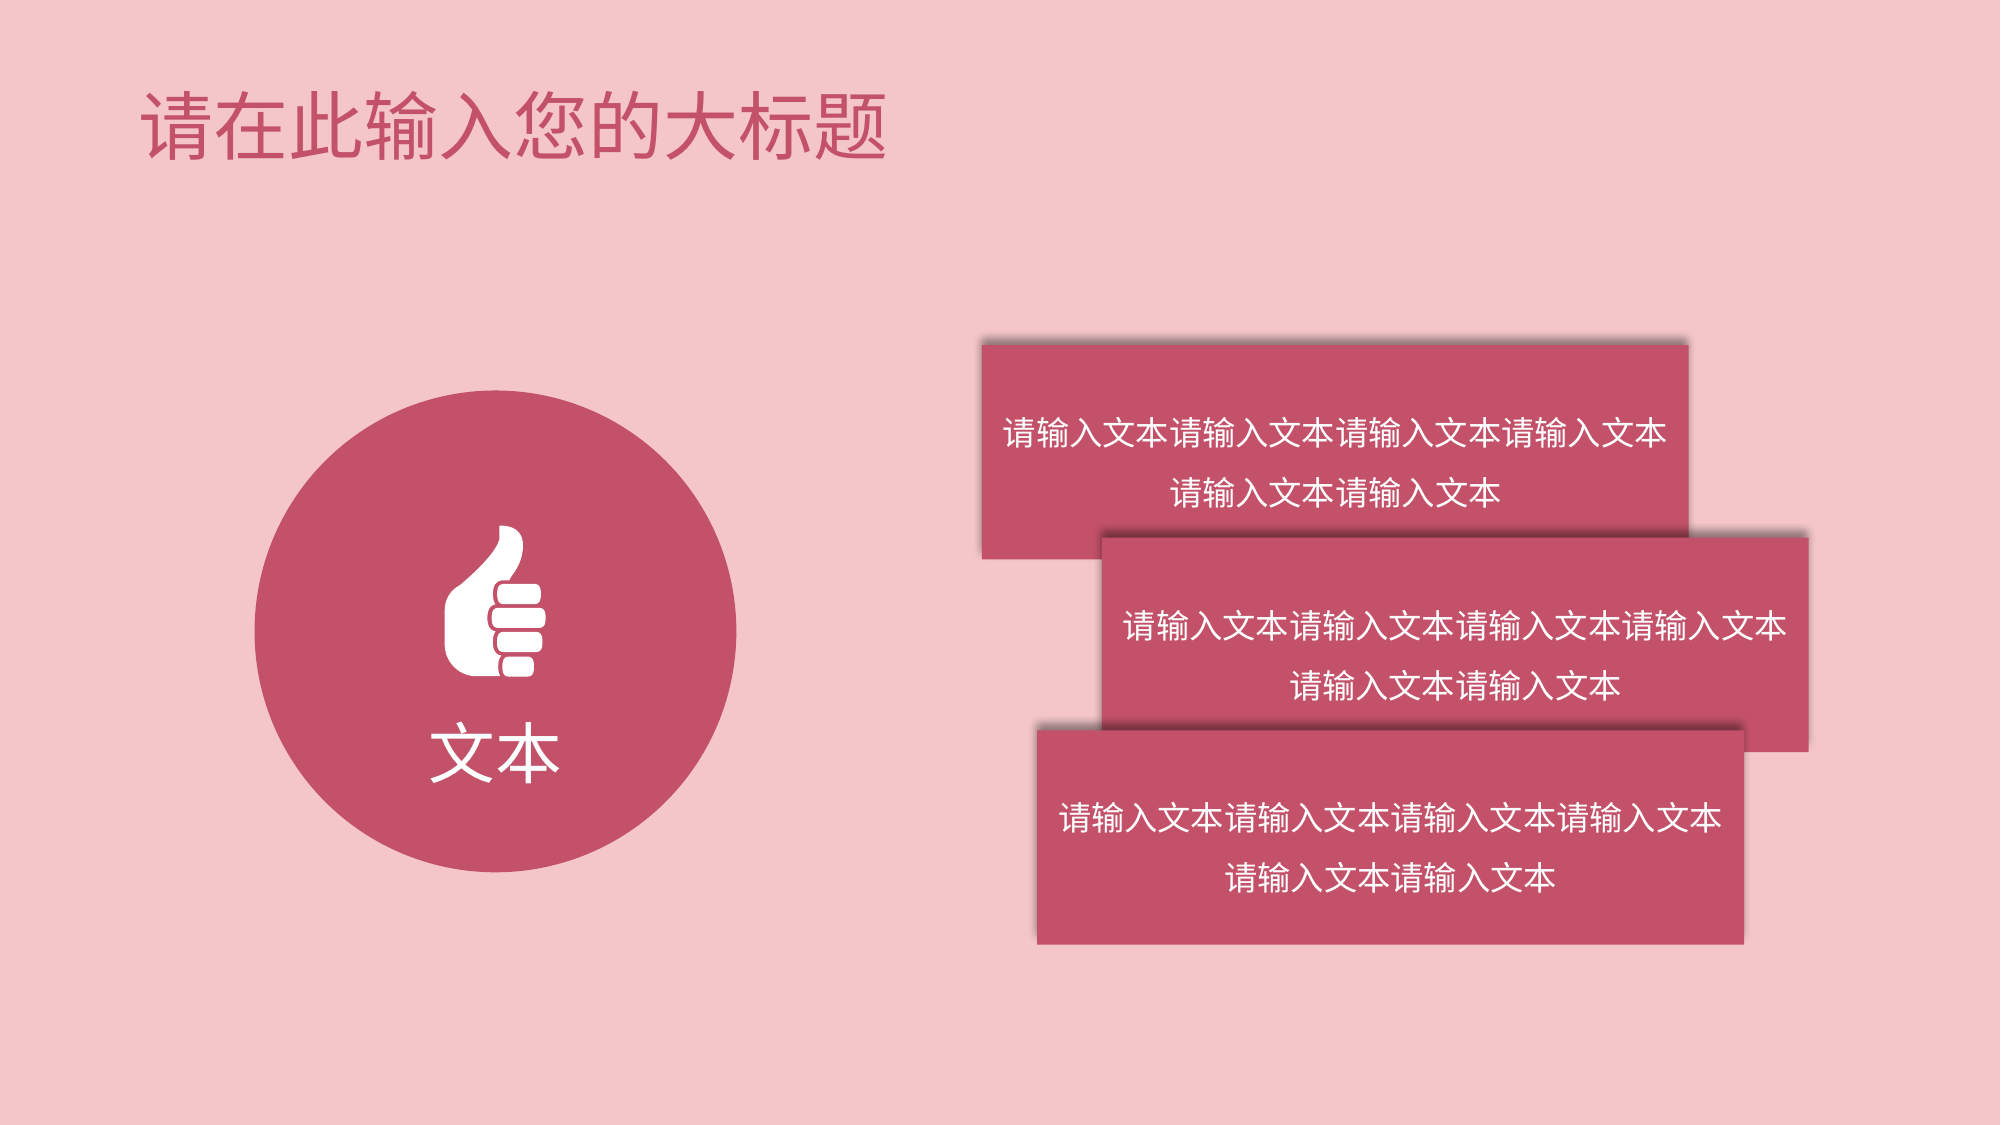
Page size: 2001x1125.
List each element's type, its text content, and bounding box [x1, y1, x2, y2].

text_box [253, 389, 738, 874]
text_box [502, 656, 534, 677]
text_box [491, 607, 546, 628]
title 请在此输入您的大标题 [123, 60, 1771, 200]
text_box 请输入文本请输入文本请输入文本请输入文本请输入文本请输入文本 [981, 344, 1690, 561]
text_box 请输入文本请输入文本请输入文本请输入文本请输入文本请输入文本 [1036, 729, 1745, 946]
text_box [497, 583, 541, 605]
text_box 文本 [362, 704, 628, 799]
text_box 请输入文本请输入文本请输入文本请输入文本请输入文本请输入文本 [1101, 537, 1810, 753]
text_box [497, 631, 543, 653]
text_box [444, 525, 523, 677]
